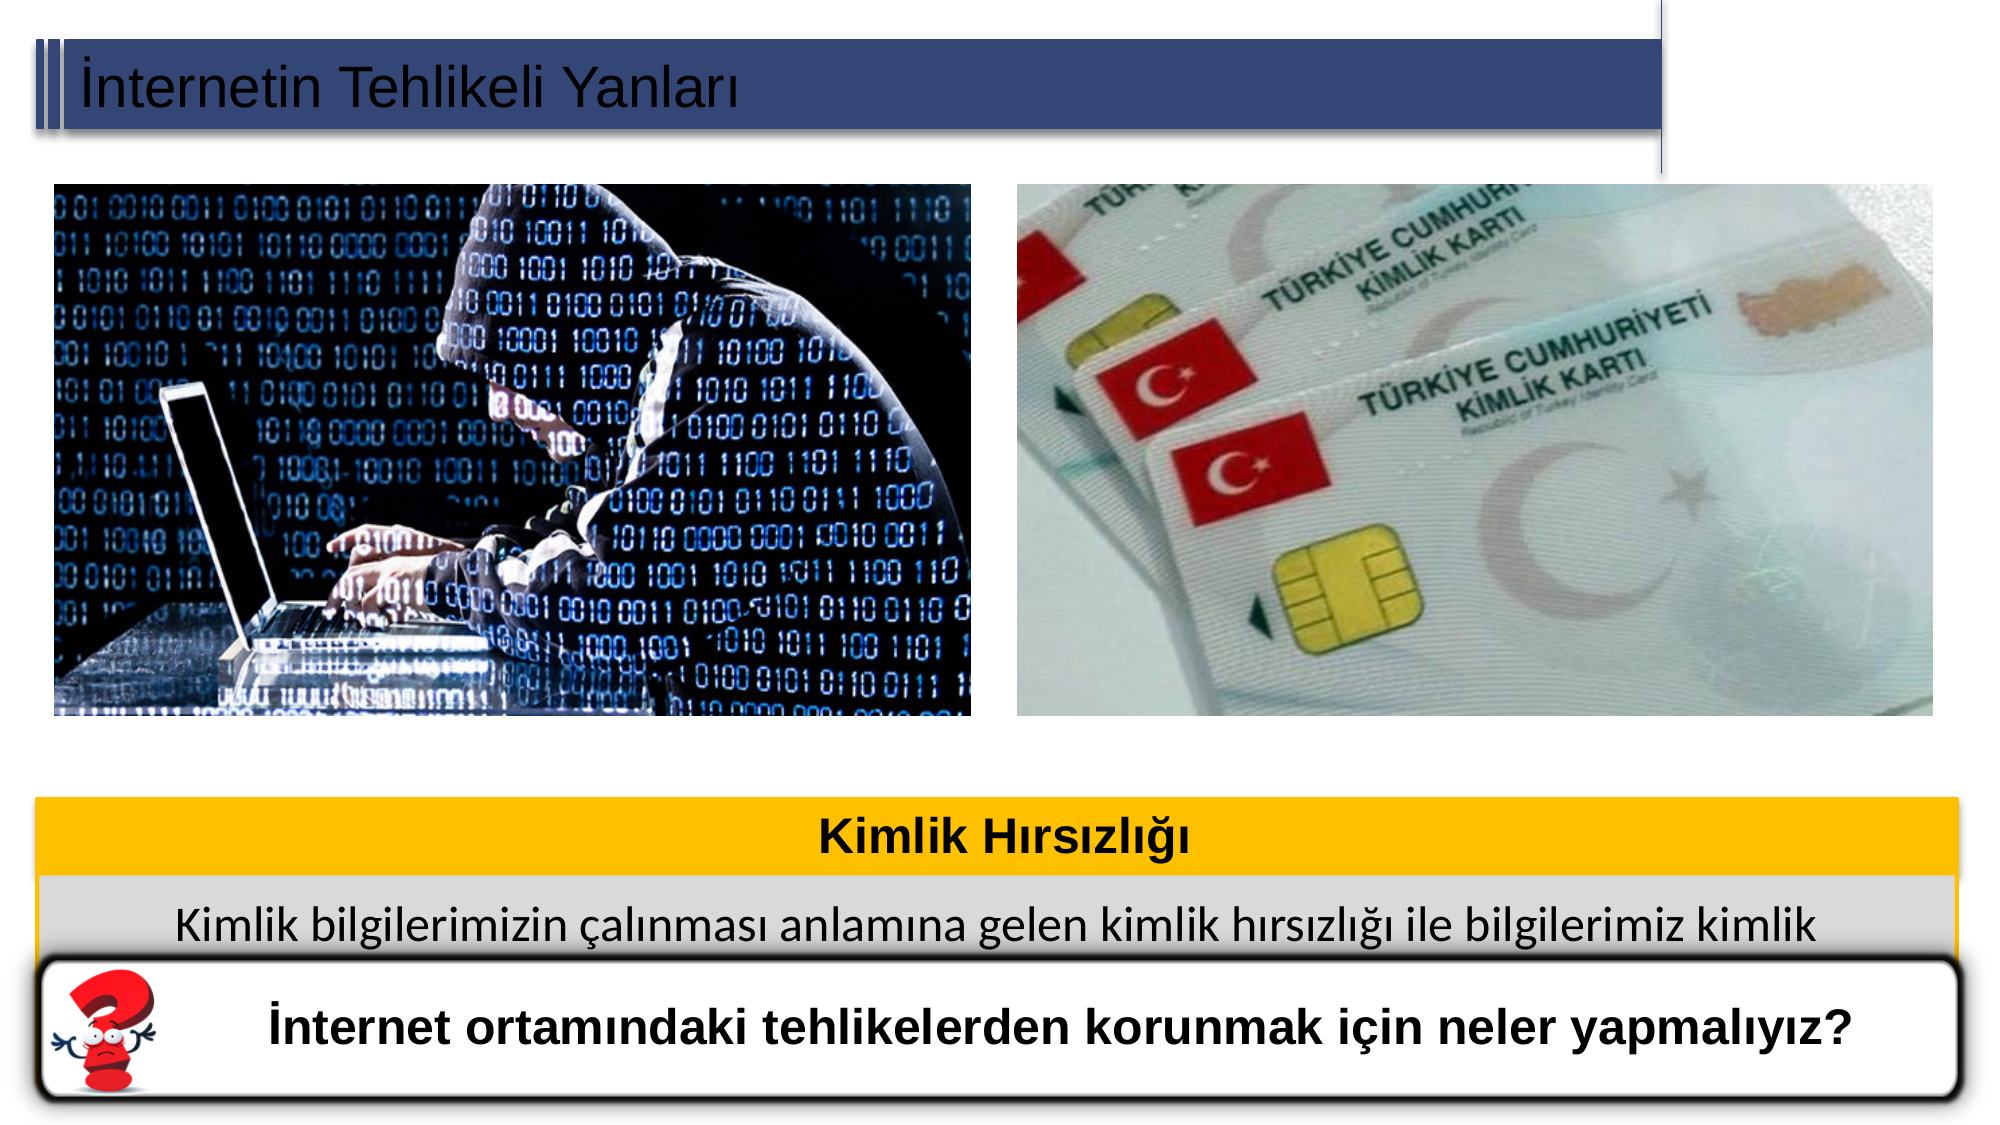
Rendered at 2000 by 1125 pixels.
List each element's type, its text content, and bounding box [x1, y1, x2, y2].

picture [54, 184, 971, 717]
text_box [37, 798, 1957, 913]
text_box İnternetin Tehlikeli Yanları [64, 0, 1662, 174]
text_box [0, 914, 2000, 1125]
text_box İnternetin Tehlikeli Yanları [36, 39, 44, 129]
picture [1017, 184, 1934, 717]
text_box İnternetin Tehlikeli Yanları [48, 39, 60, 129]
